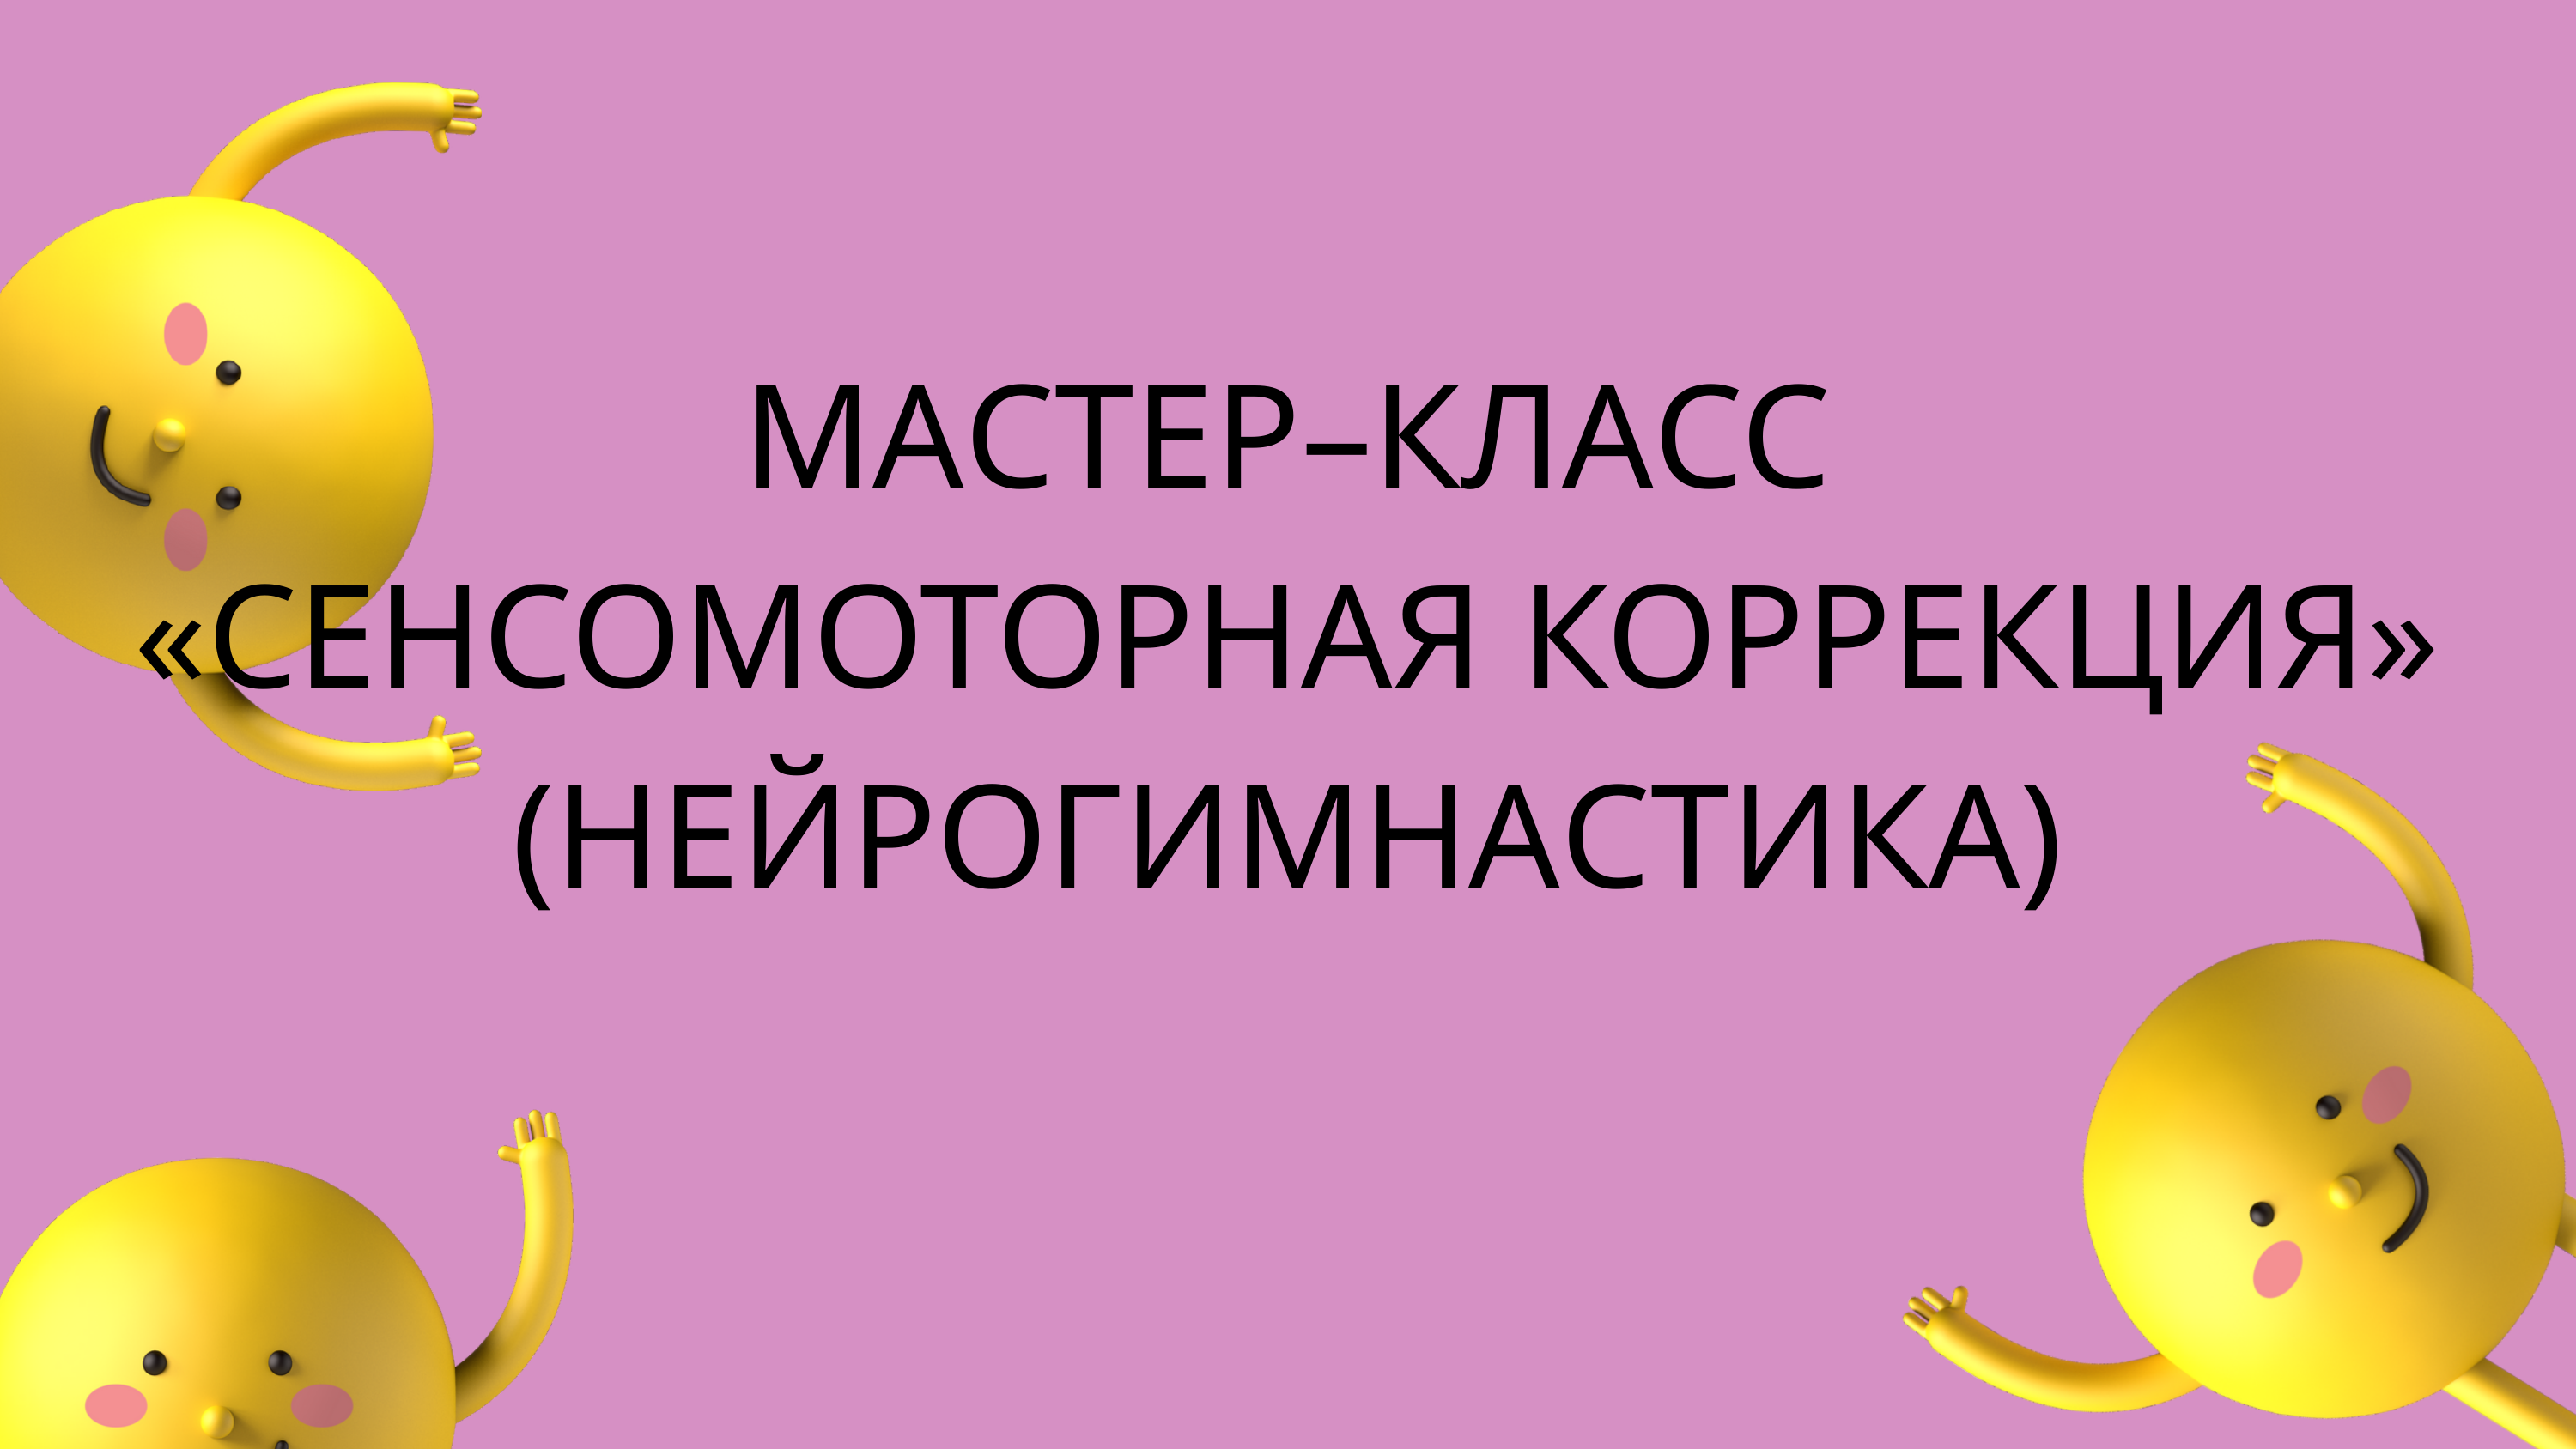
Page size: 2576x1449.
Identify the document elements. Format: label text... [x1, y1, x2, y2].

picture [0, 22, 482, 850]
picture [1894, 830, 2576, 1449]
text_box МАСТЕР–КЛАСС «СЕНСОМОТОРНАЯ КОРРЕКЦИЯ» (НЕЙРОГИМНАСТИКА) [0, 316, 2576, 918]
picture [0, 1109, 574, 1449]
